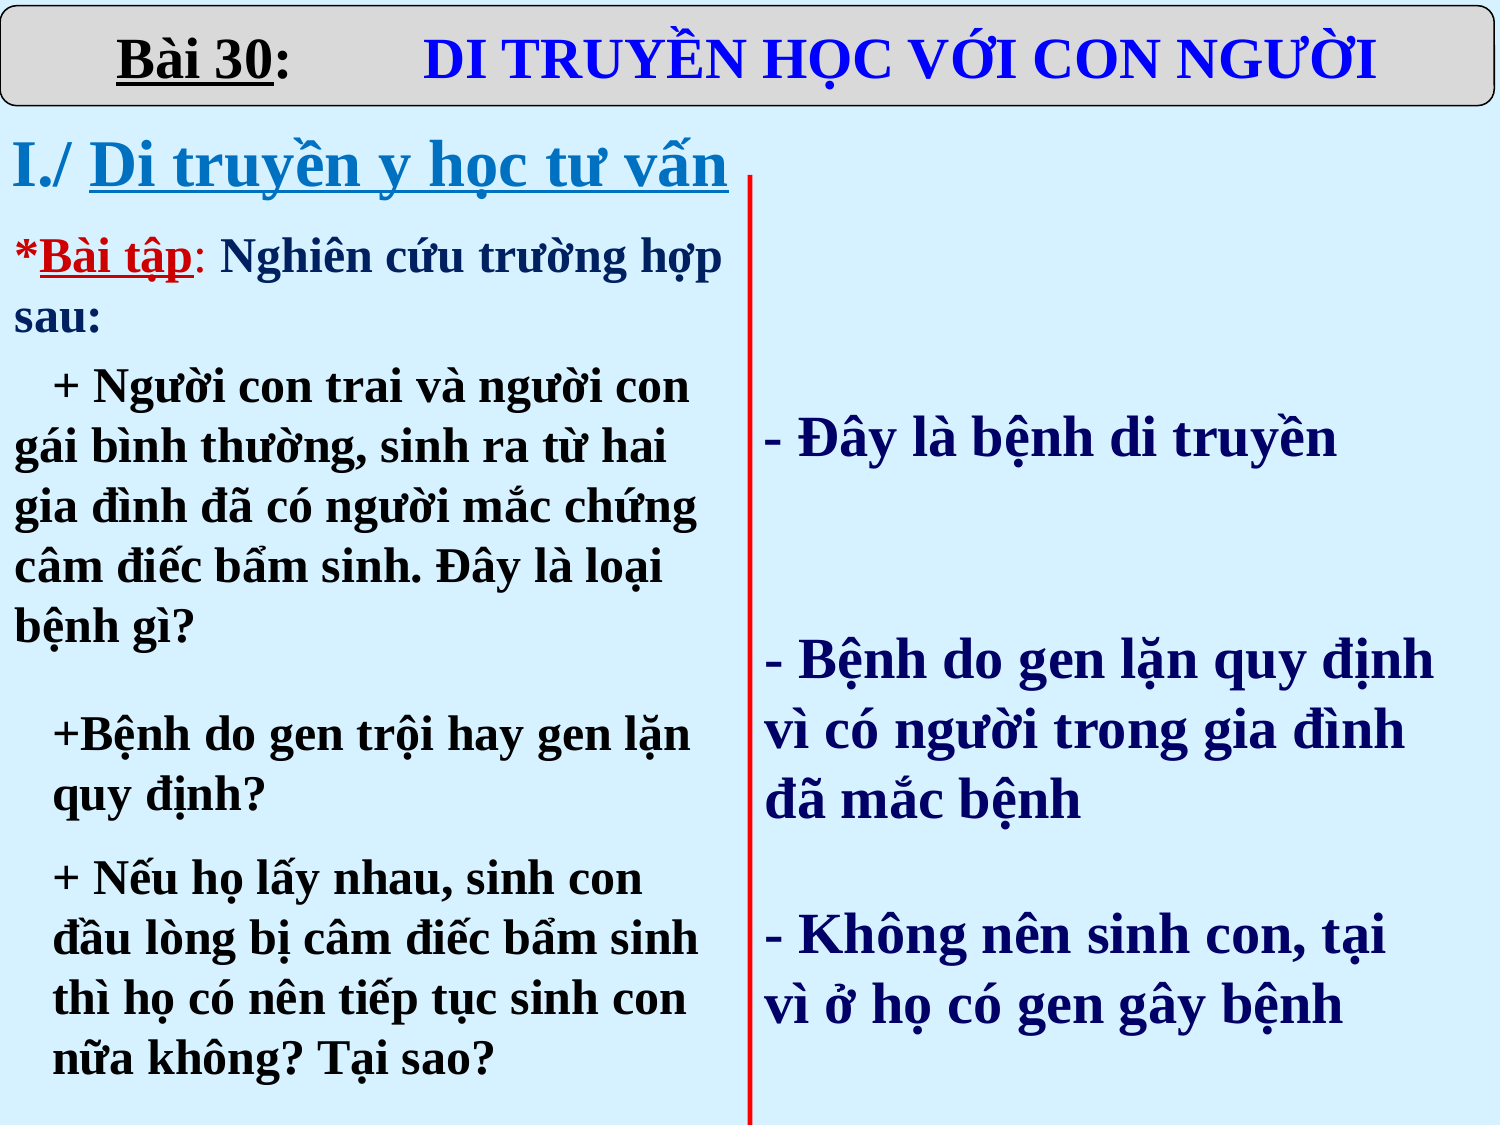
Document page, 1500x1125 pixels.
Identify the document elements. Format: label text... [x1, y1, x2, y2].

text_box Bài 30: DI TRUYỀN HỌC VỚI CON NGƯỜI [0, 5, 1495, 106]
text_box I./ Di truyền y học tư vấn [0, 112, 1059, 207]
text_box - Đây là bệnh di truyền [751, 391, 1411, 476]
text_box *Bài tập: Nghiên cứu trường hợp sau: + Người con trai và người con gái bình thường, sinh ra từ hai gia đình đã có người mắc chứng câm điếc bẩm sinh. Đây là loại bệnh gì? [0, 214, 750, 660]
text_box - Không nên sinh con, tại vì ở họ có gen gây bệnh [749, 887, 1438, 1043]
text_box + Nếu họ lấy nhau, sinh con đầu lòng bị câm điếc bẩm sinh thì họ có nên tiếp tục sinh con nữa không? Tại sao? [37, 837, 738, 1093]
text_box +Bệnh do gen trội hay gen lặn quy định? [37, 693, 725, 828]
text_box - Bệnh do gen lặn quy định vì có người trong gia đình đã mắc bệnh [750, 612, 1463, 838]
